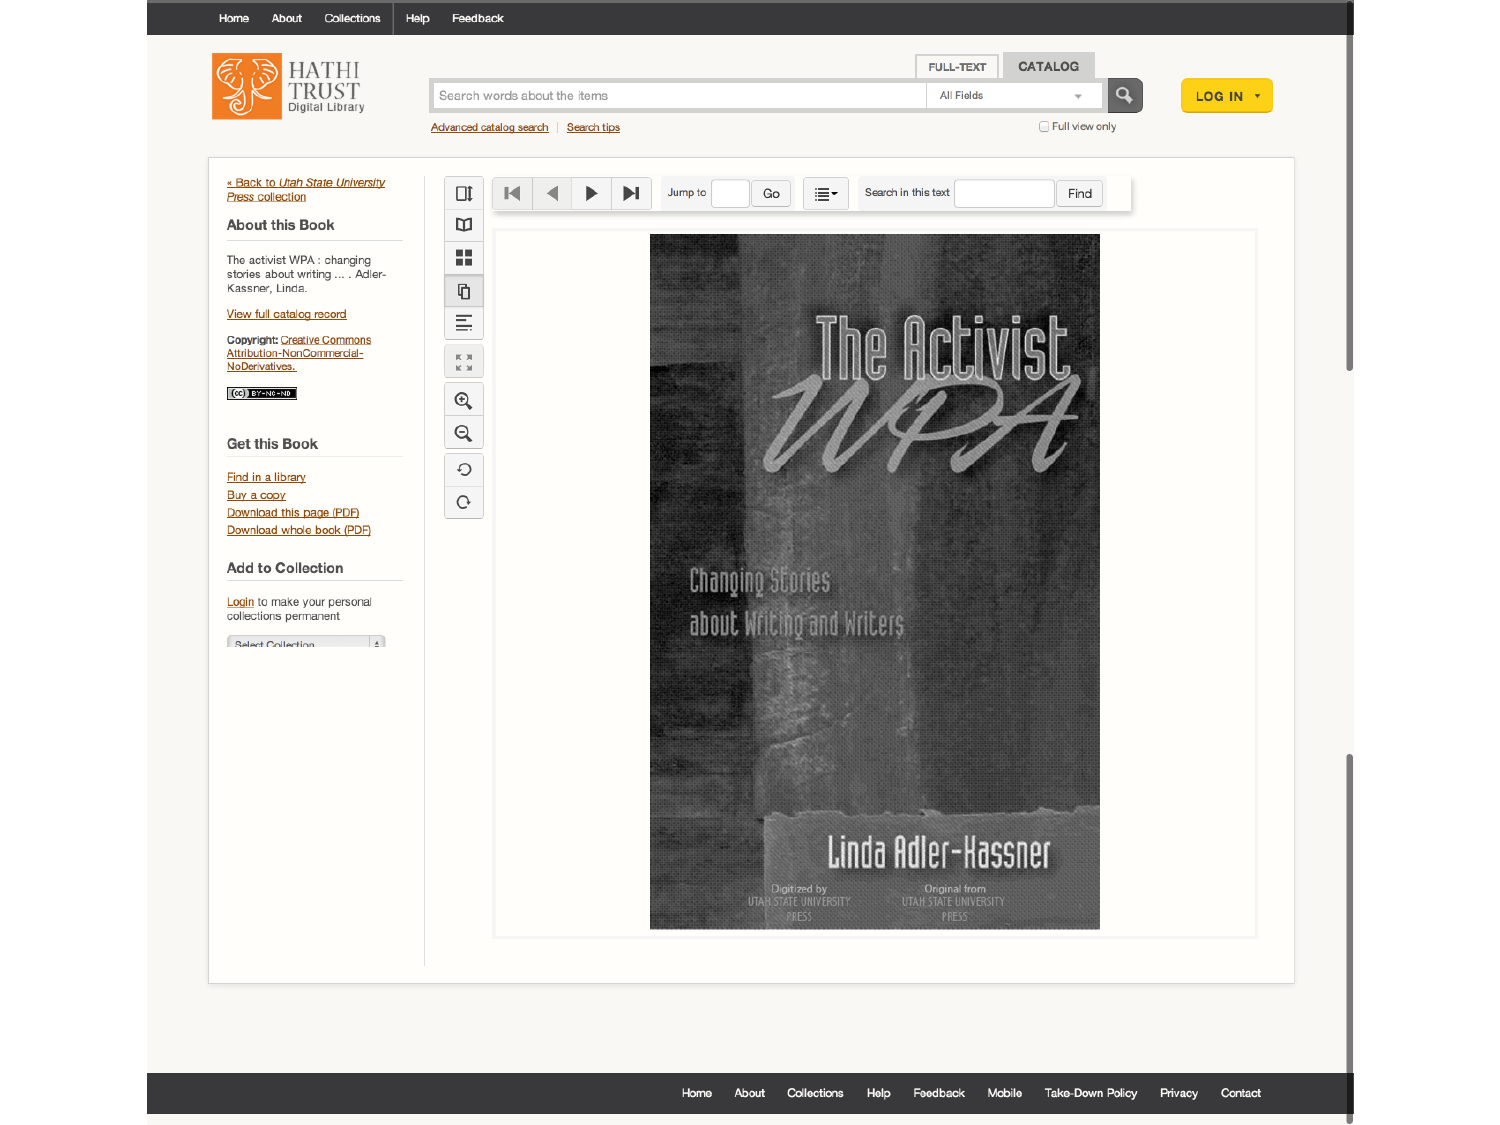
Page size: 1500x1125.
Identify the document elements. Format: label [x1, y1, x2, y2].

picture [146, 0, 1355, 1125]
